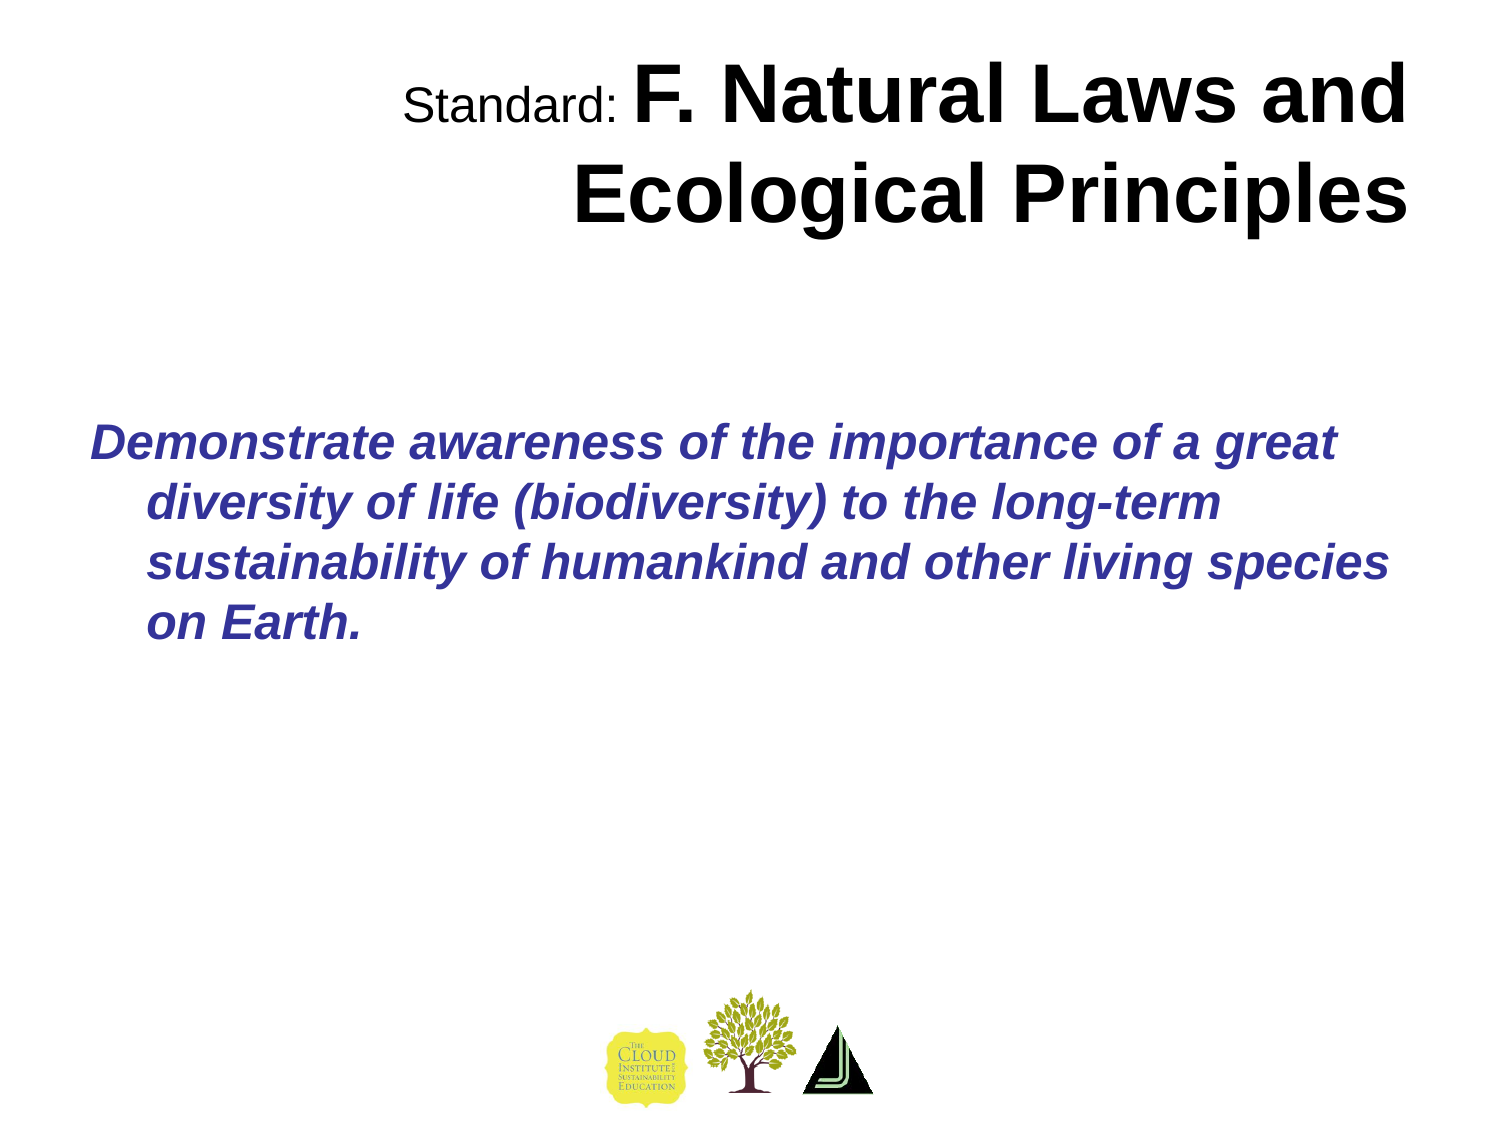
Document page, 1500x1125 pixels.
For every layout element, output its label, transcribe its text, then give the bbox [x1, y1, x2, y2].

title Standard: F. Natural Laws and Ecological Principles [74, 44, 1426, 233]
list Demonstrate awareness of the importance of a great diversity of life (biodiversity) to the long-term sustainability of humankind and other living species on Earth. [74, 262, 1426, 1006]
picture [699, 1006, 874, 1097]
picture [600, 1024, 693, 1113]
